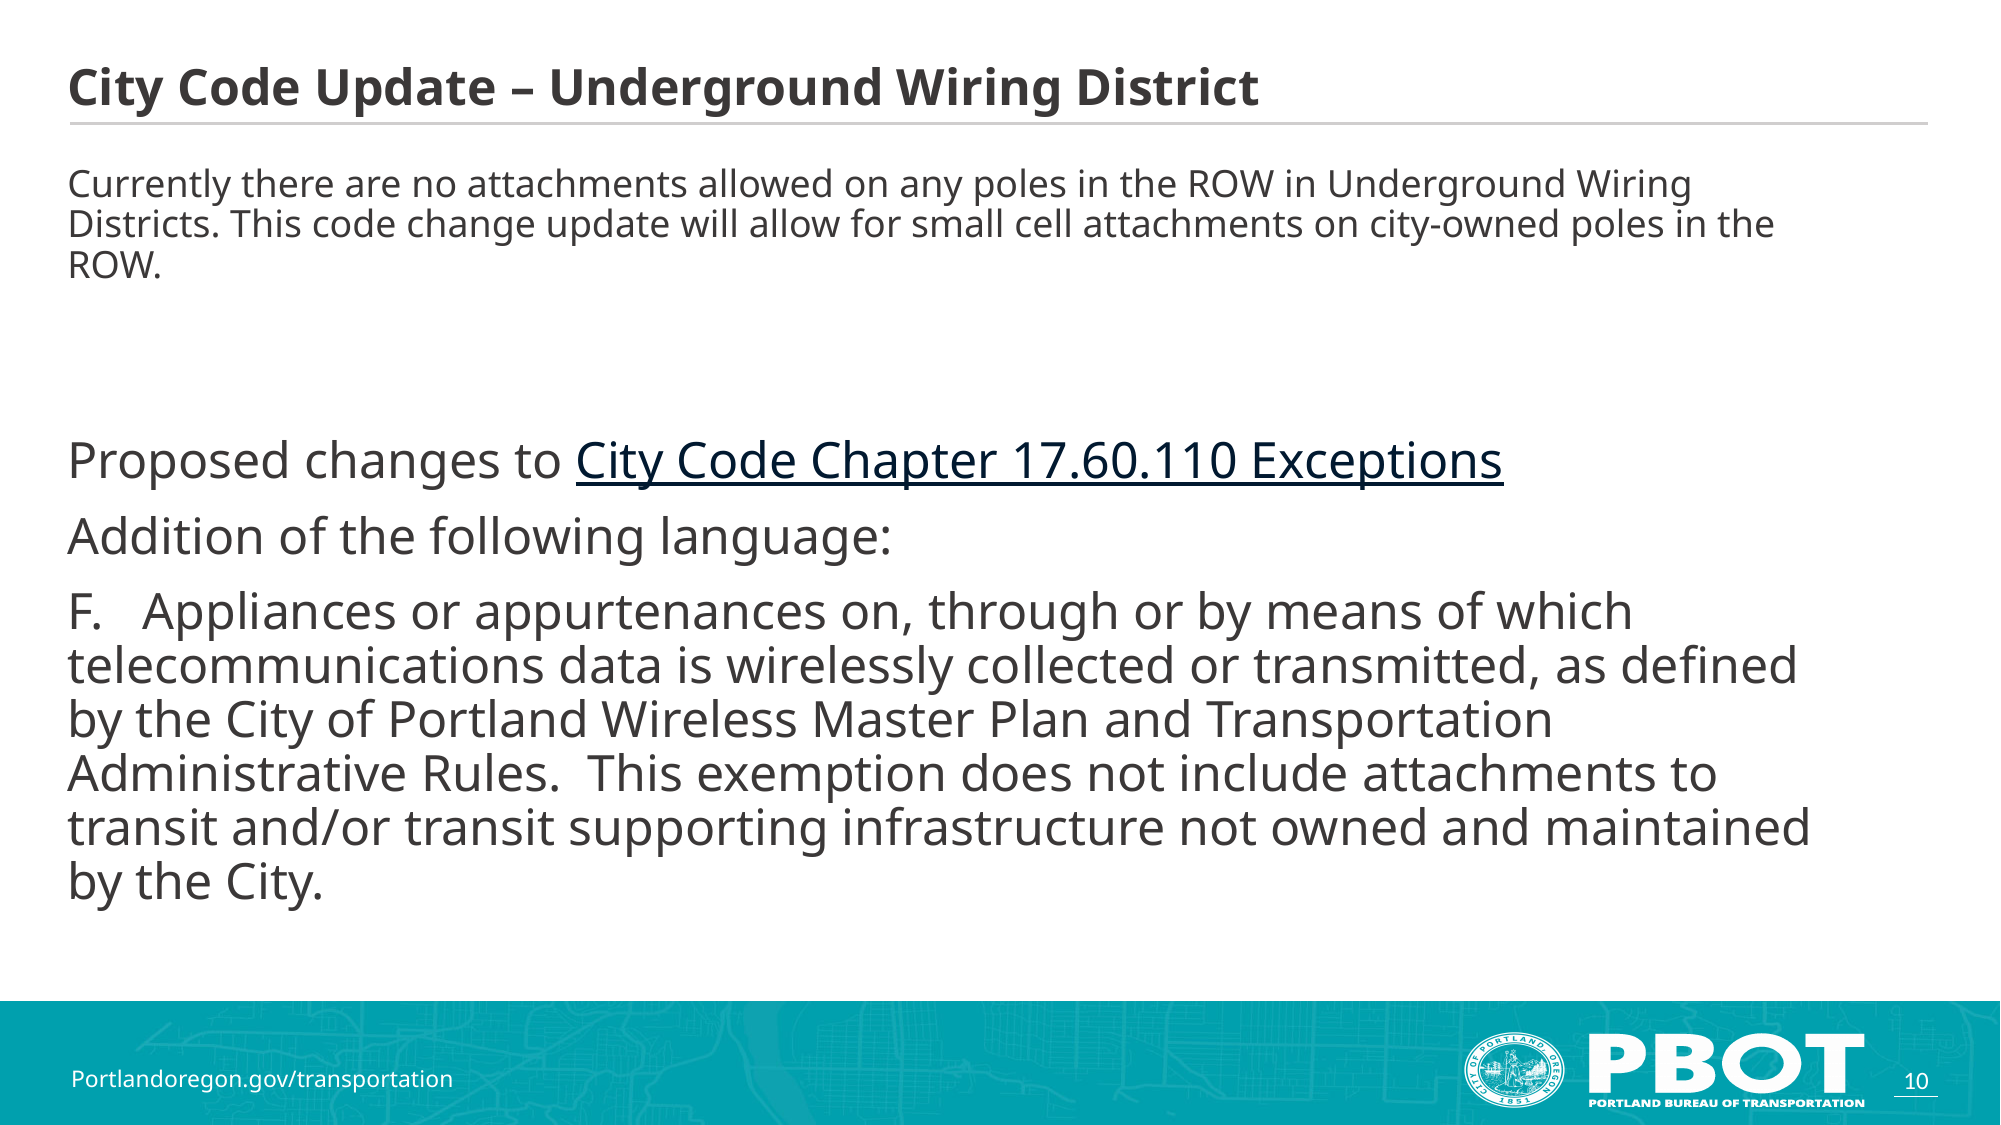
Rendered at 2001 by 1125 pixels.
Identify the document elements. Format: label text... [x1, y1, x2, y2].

title City Code Update – Underground Wiring District [52, 44, 1859, 134]
list Currently there are no attachments allowed on any poles in the ROW in Underground Wiring Districts. This code change update will allow for small cell attachments on city-owned poles in the ROW. Proposed changes to City Code Chapter 17.60.110 Exceptions Addition of the following language: F. Appliances or appurtenances on, through or by means of which telecommunications data is wirelessly collected or transmitted, as defined by the City of Portland Wireless Master Plan and Transportation Administrative Rules. This exemption does not include attachments to transit and/or transit supporting infrastructure not owned and maintained by the City. [52, 157, 1859, 937]
picture [0, 1001, 2000, 1125]
